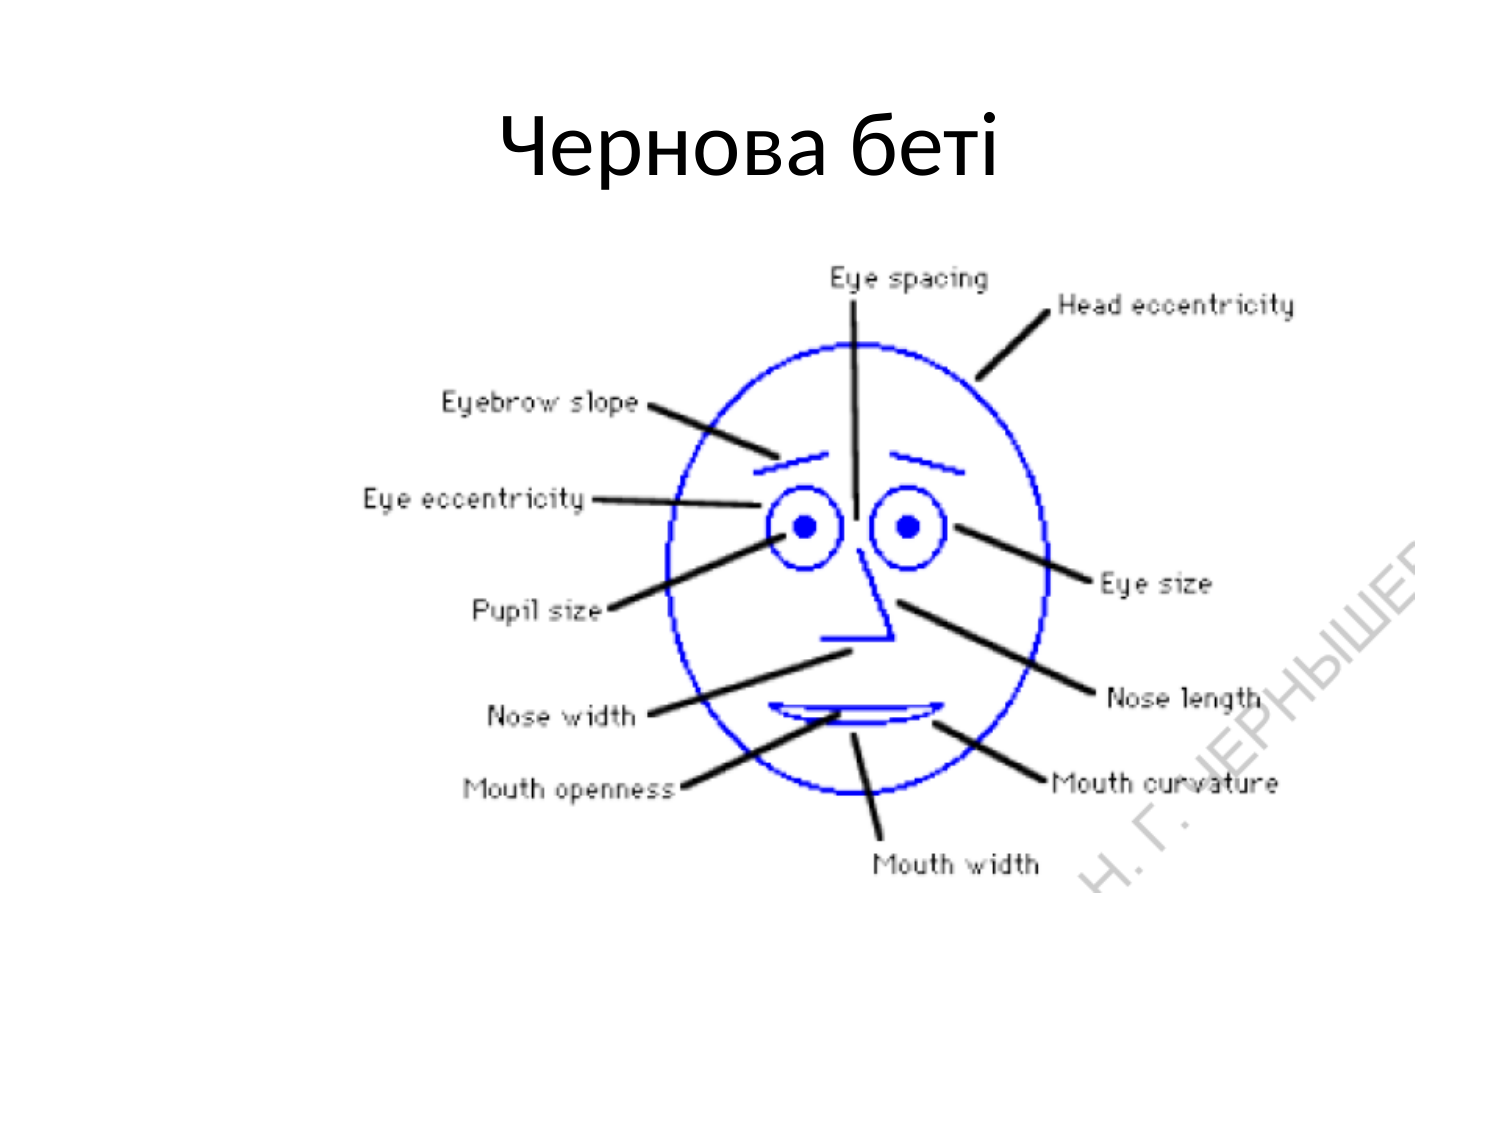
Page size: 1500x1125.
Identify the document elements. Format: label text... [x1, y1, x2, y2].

title Чернова беті [75, 45, 1425, 233]
picture [84, 232, 1415, 893]
